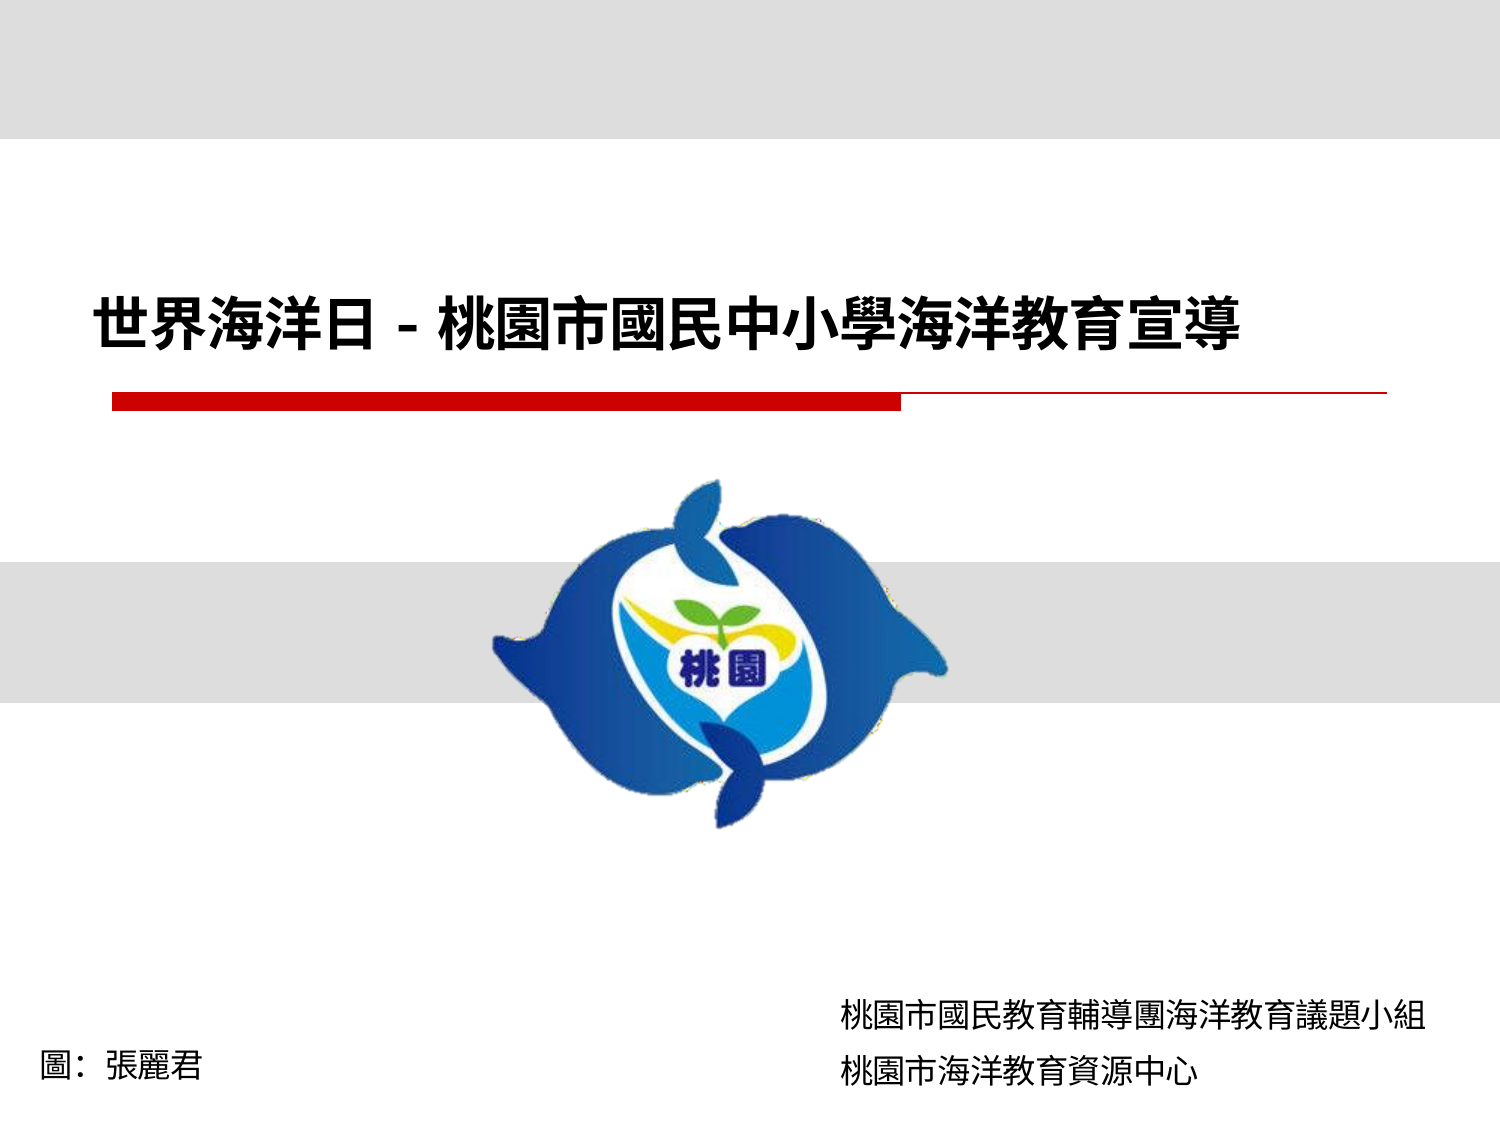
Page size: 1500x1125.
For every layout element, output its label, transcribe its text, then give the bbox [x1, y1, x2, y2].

text_box 圖：張麗君 [37, 1042, 209, 1084]
text_box 桃園市國民教育輔導團海洋教育議題小組桃園市海洋教育資源中心 [837, 975, 1442, 1090]
picture [0, 0, 1500, 851]
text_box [111, 391, 1388, 412]
